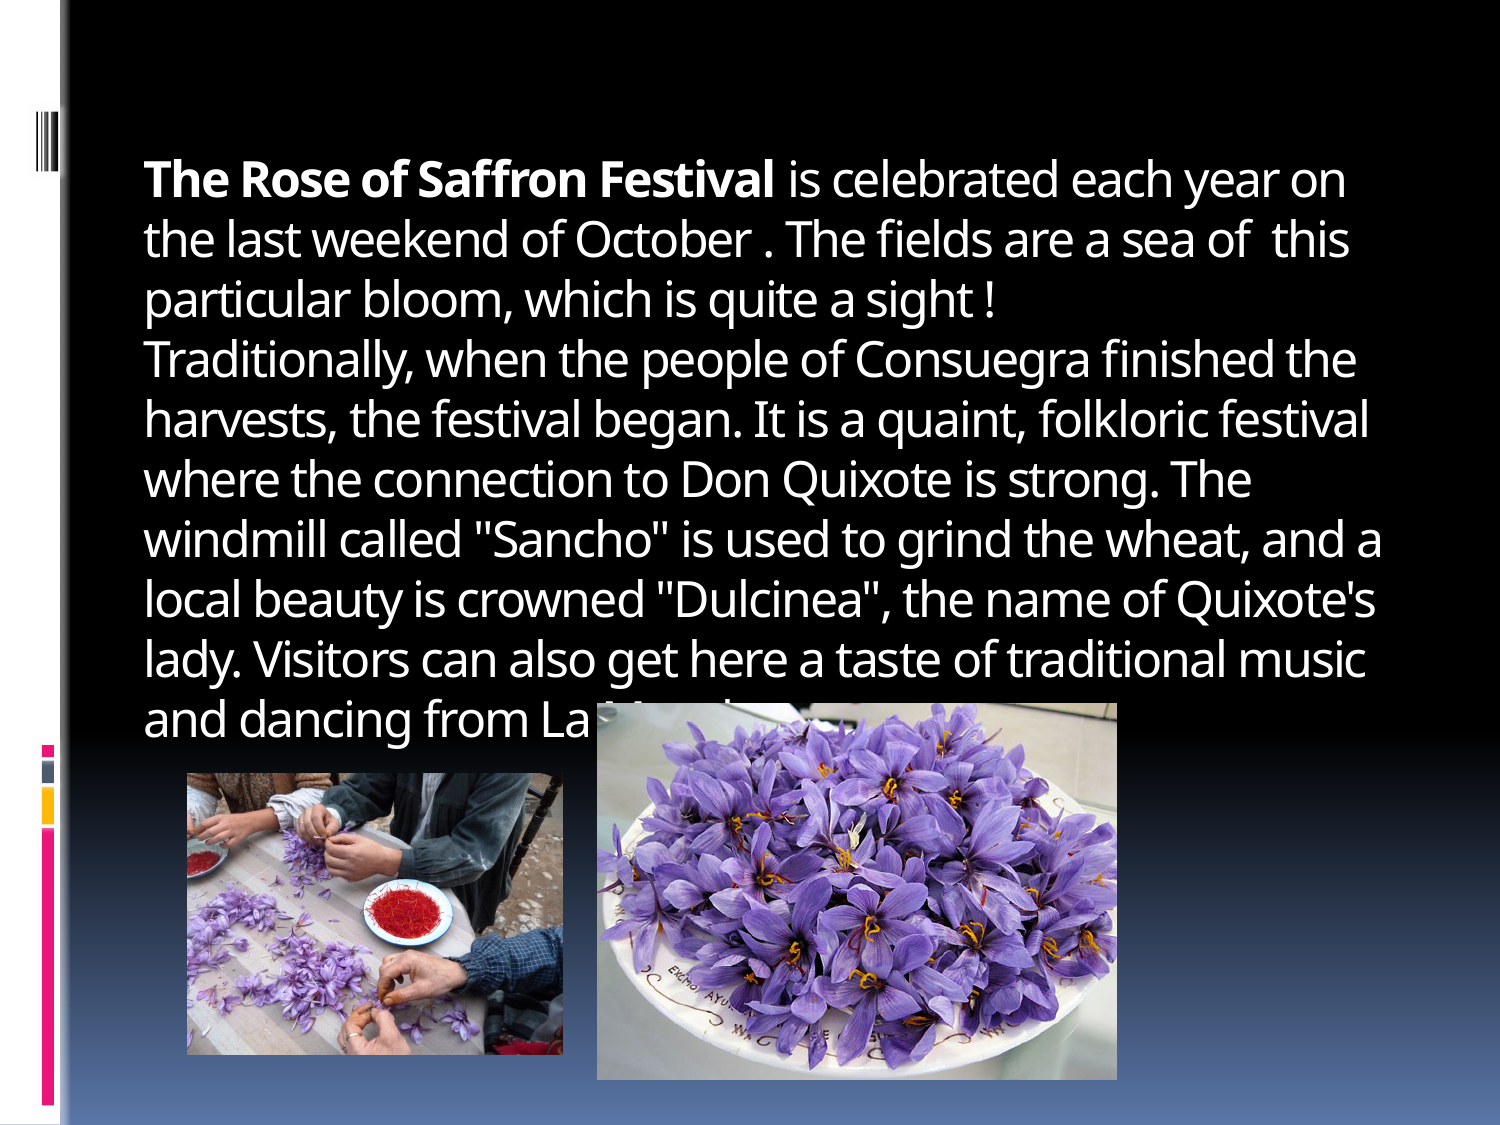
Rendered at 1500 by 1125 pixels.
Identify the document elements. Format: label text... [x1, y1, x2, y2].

picture [186, 772, 563, 1056]
picture [597, 702, 1117, 1081]
title The Rose of Saffron Festival is celebrated each year on the last weekend of October . The fields are a sea of this particular bloom, which is quite a sight ! Traditionally, when the people of Consuegra finished the harvests, the festival began. It is a quaint, folkloric festival where the connection to Don Quixote is strong. The windmill called "Sancho" is used to grind the wheat, and a local beauty is crowned "Dulcinea", the name of Quixote's lady. Visitors can also get here a taste of traditional music and dancing from La Mancha. [128, 140, 1404, 291]
